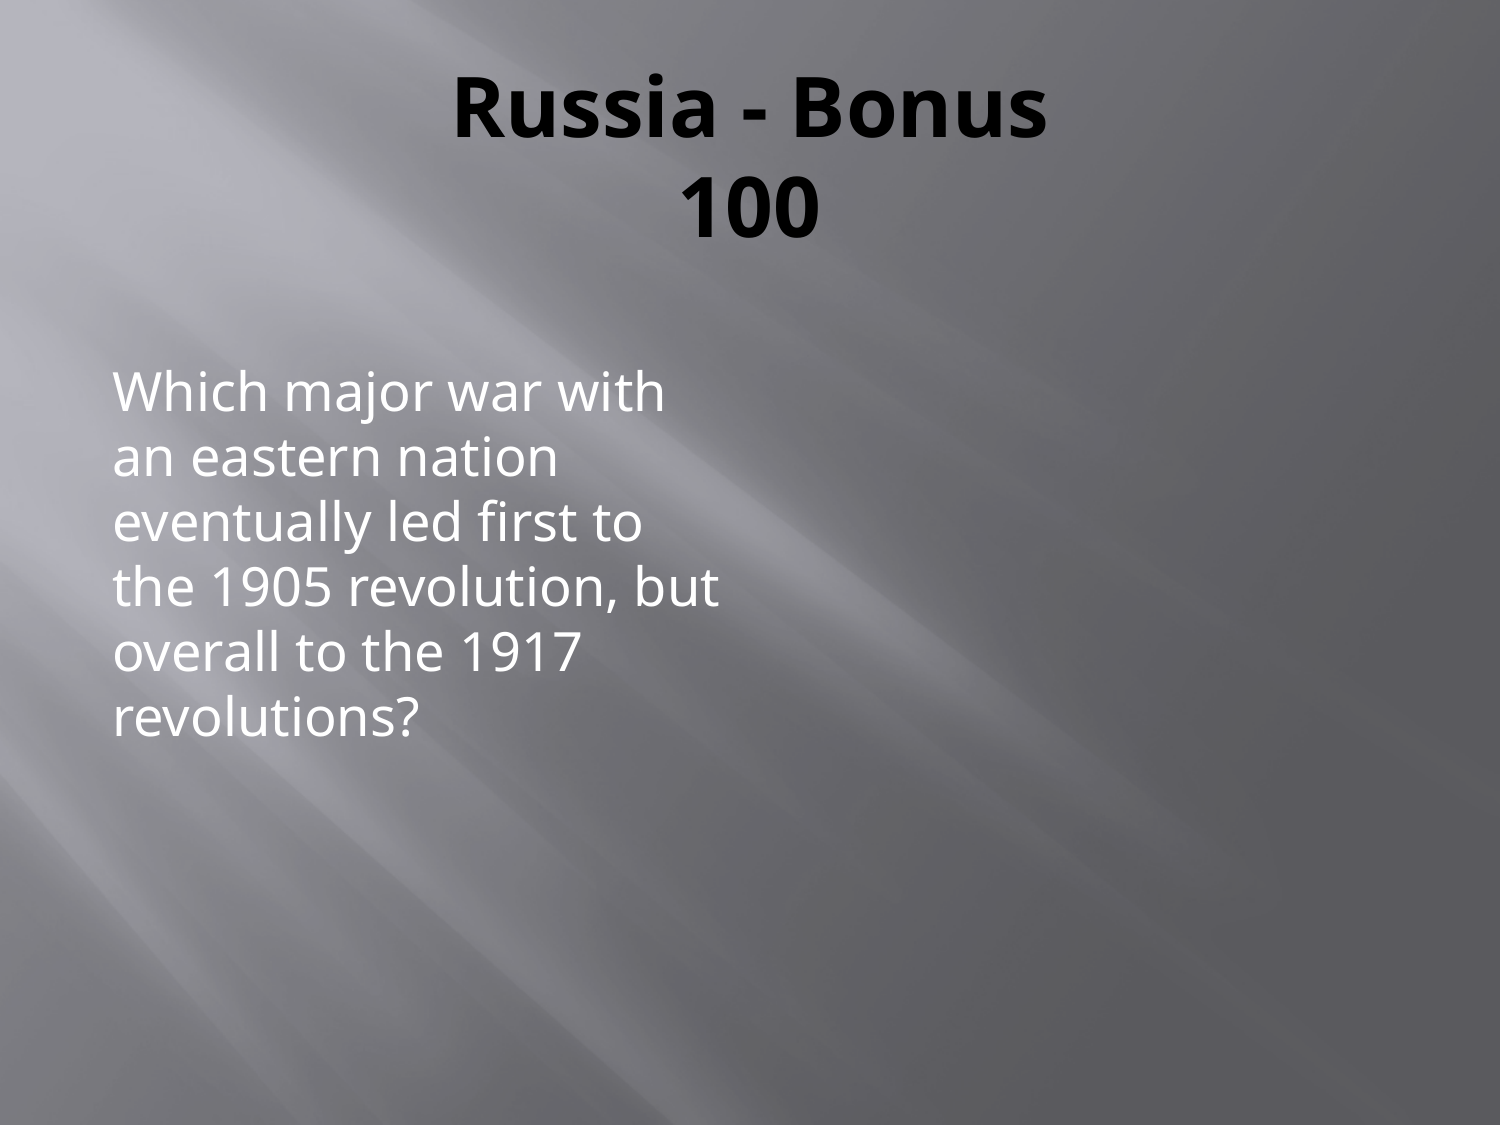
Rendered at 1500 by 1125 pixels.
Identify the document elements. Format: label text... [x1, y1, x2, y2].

title Russia - Bonus 100 [75, 45, 1425, 263]
list Which major war with an eastern nation eventually led first to the 1905 revolution, but overall to the 1917 revolutions? [75, 350, 738, 1005]
